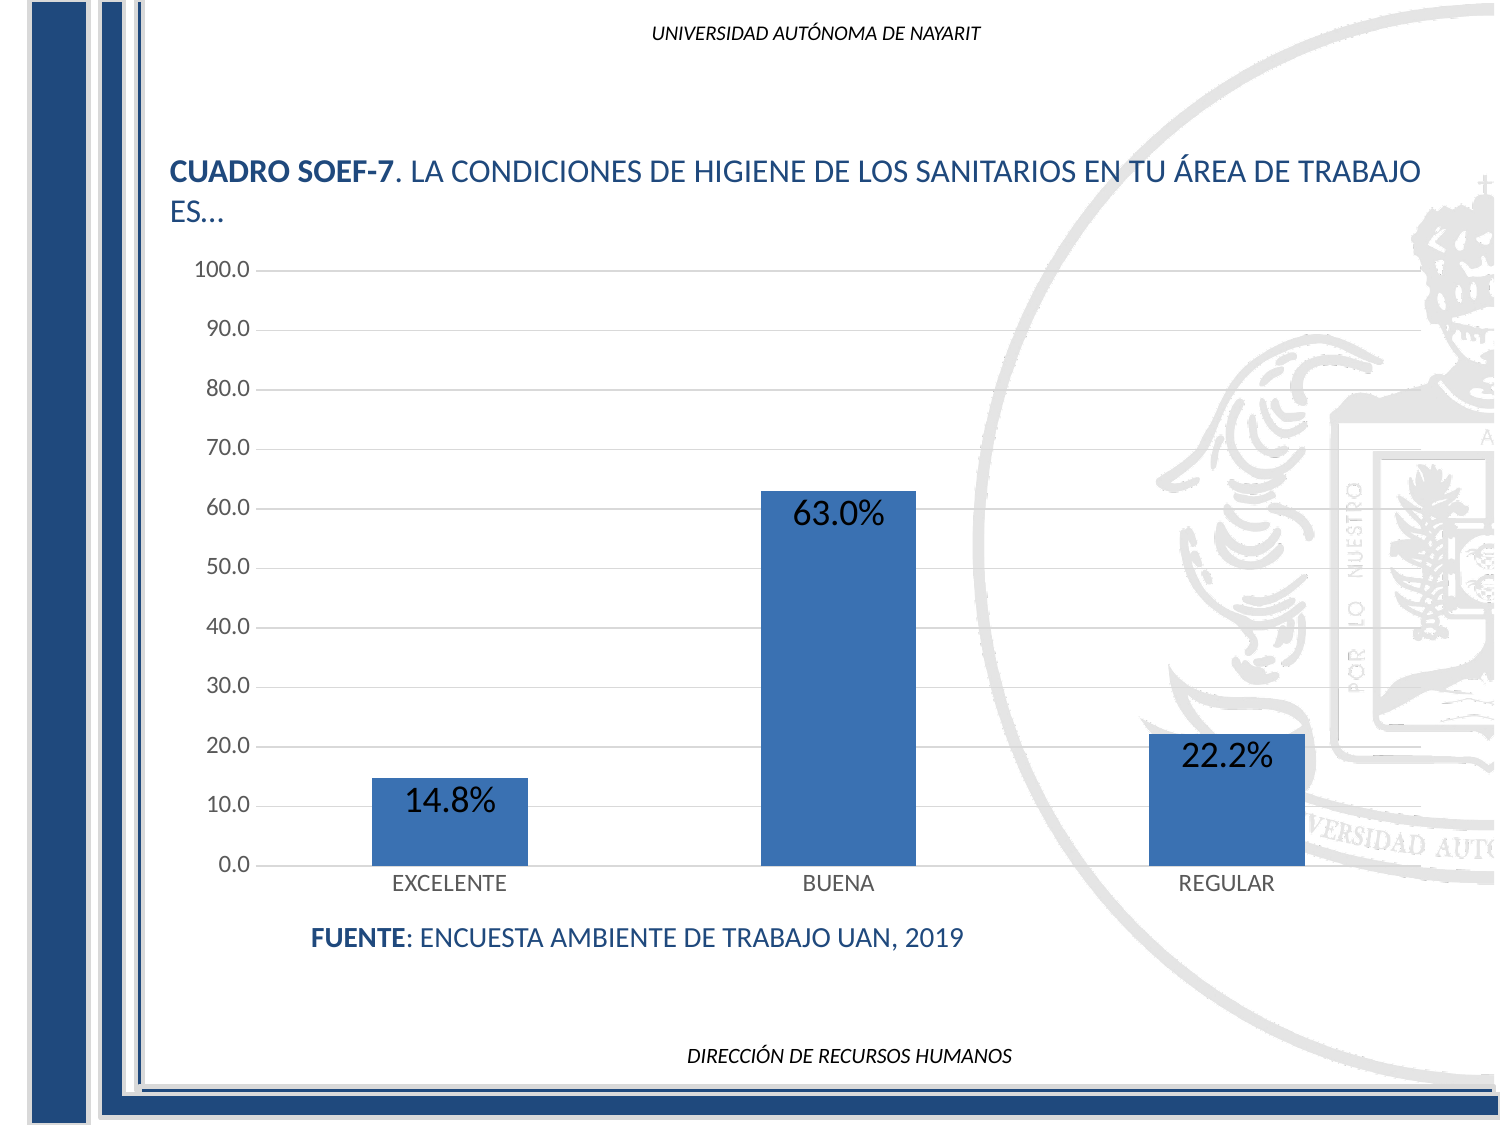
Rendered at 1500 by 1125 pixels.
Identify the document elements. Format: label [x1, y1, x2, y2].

chart [167, 244, 1448, 911]
text_box [29, 0, 1500, 1125]
